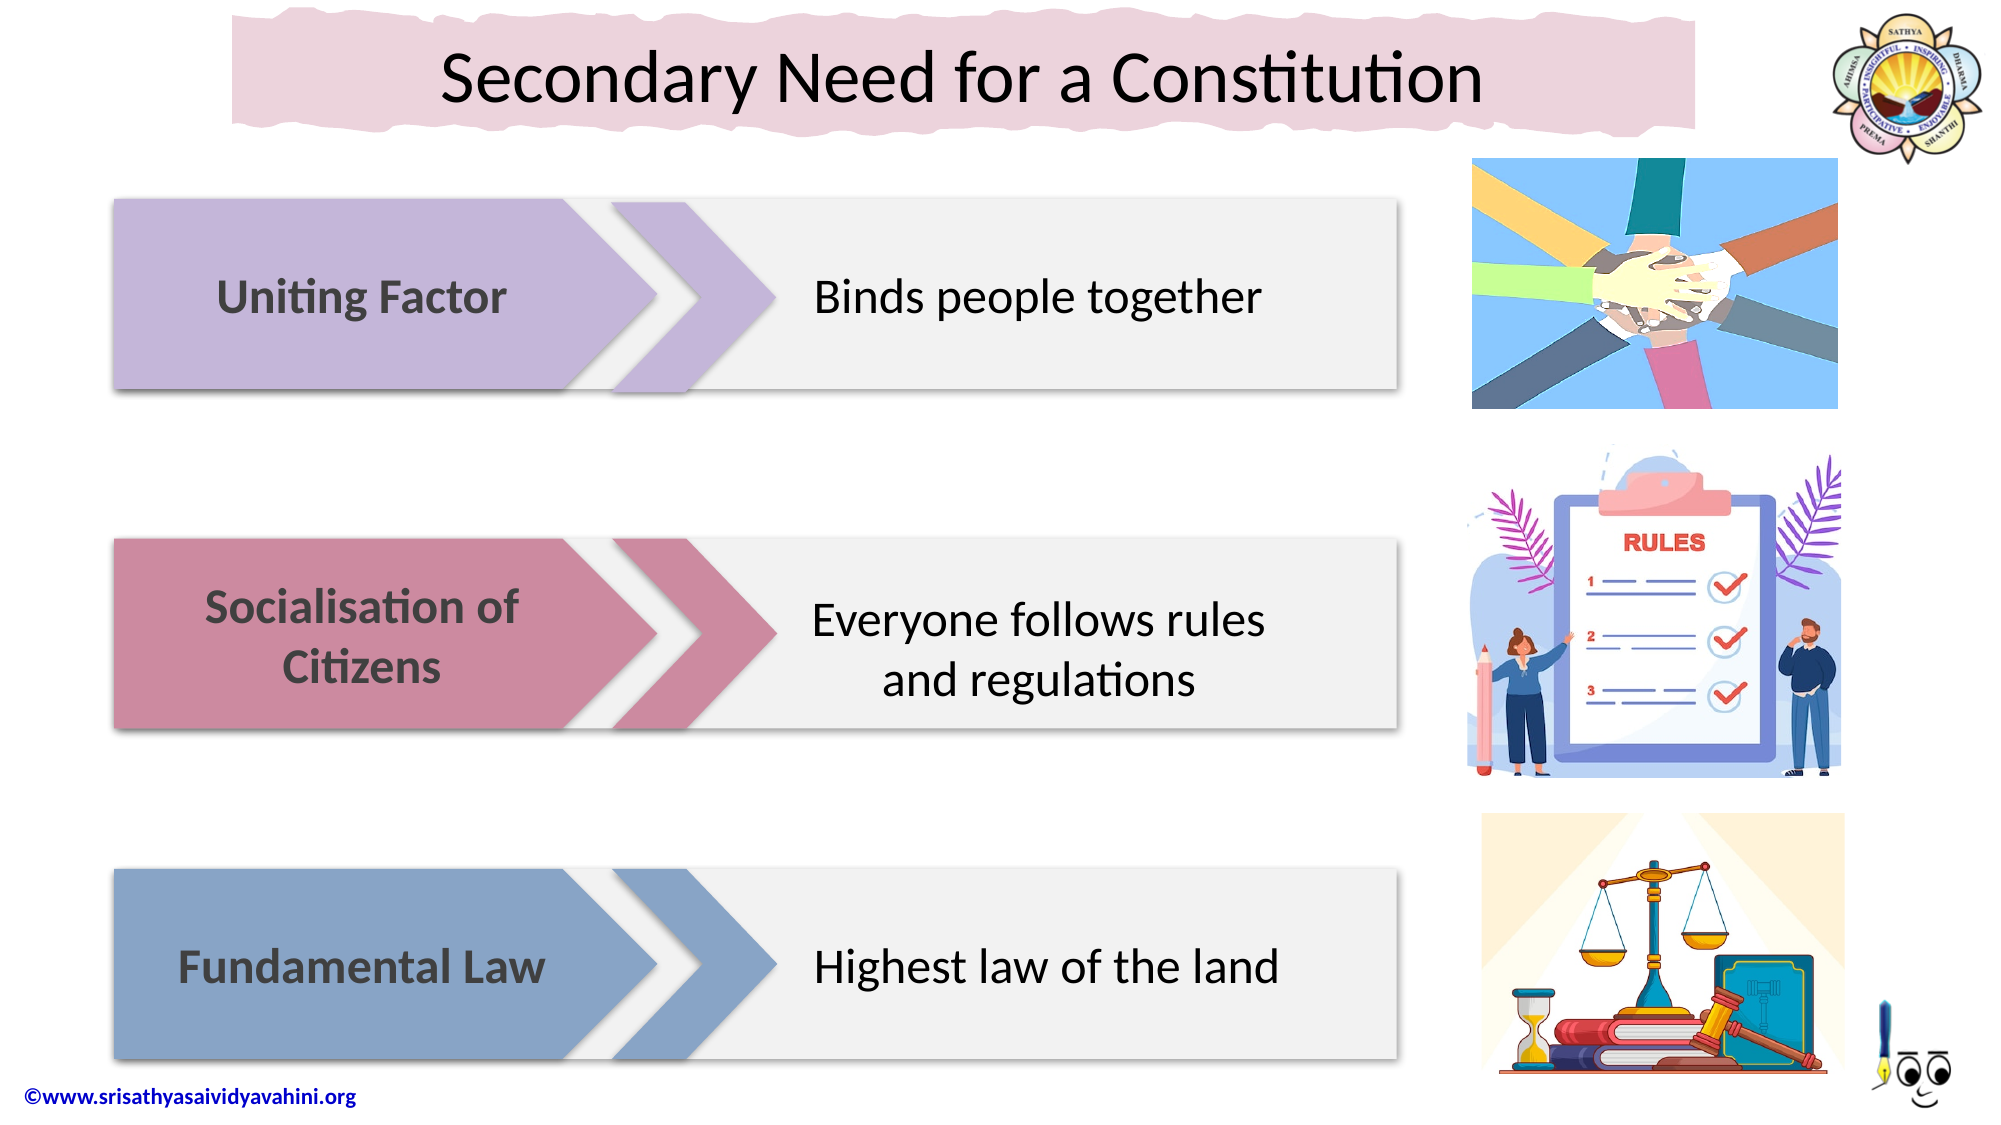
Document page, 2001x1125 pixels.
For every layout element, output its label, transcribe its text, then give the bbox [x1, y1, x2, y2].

text_box Secondary Need for a Constitution [230, 5, 1698, 140]
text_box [113, 538, 1397, 729]
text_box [113, 868, 1397, 1060]
picture [1481, 812, 1966, 1122]
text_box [113, 198, 1397, 390]
picture [1472, 10, 1986, 410]
picture [1466, 444, 1842, 778]
